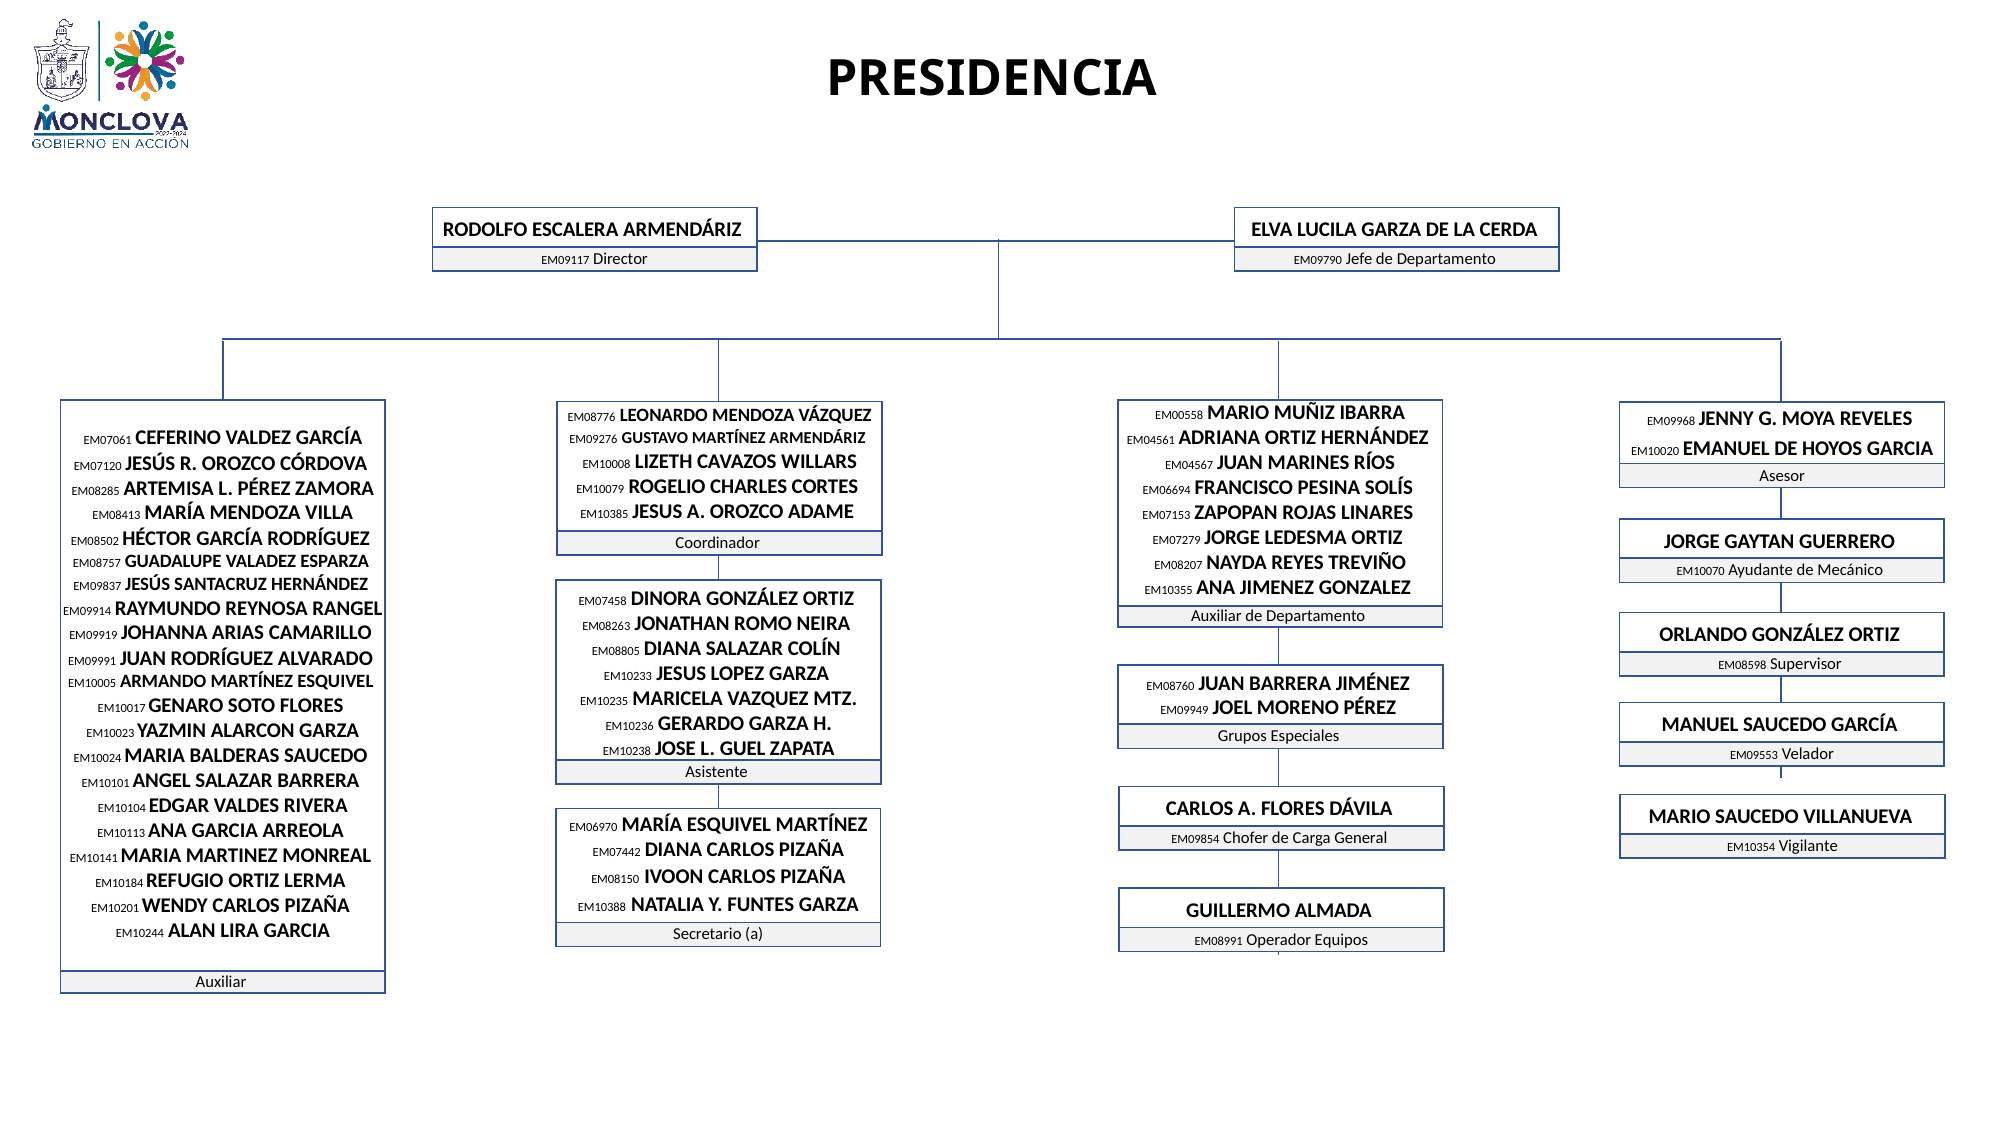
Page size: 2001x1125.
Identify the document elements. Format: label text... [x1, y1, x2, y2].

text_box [432, 207, 758, 272]
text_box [1619, 612, 1945, 677]
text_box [1118, 665, 1443, 749]
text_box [1619, 518, 1945, 583]
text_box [1234, 207, 1560, 272]
text_box PRESIDENCIA [14, 5, 1983, 146]
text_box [1119, 786, 1444, 851]
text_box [60, 399, 386, 993]
picture [31, 19, 188, 148]
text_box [555, 808, 881, 947]
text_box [1620, 794, 1945, 859]
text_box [1619, 401, 1945, 488]
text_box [557, 401, 882, 556]
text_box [1117, 399, 1443, 628]
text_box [1119, 887, 1444, 952]
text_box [1619, 702, 1945, 767]
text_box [556, 580, 882, 785]
